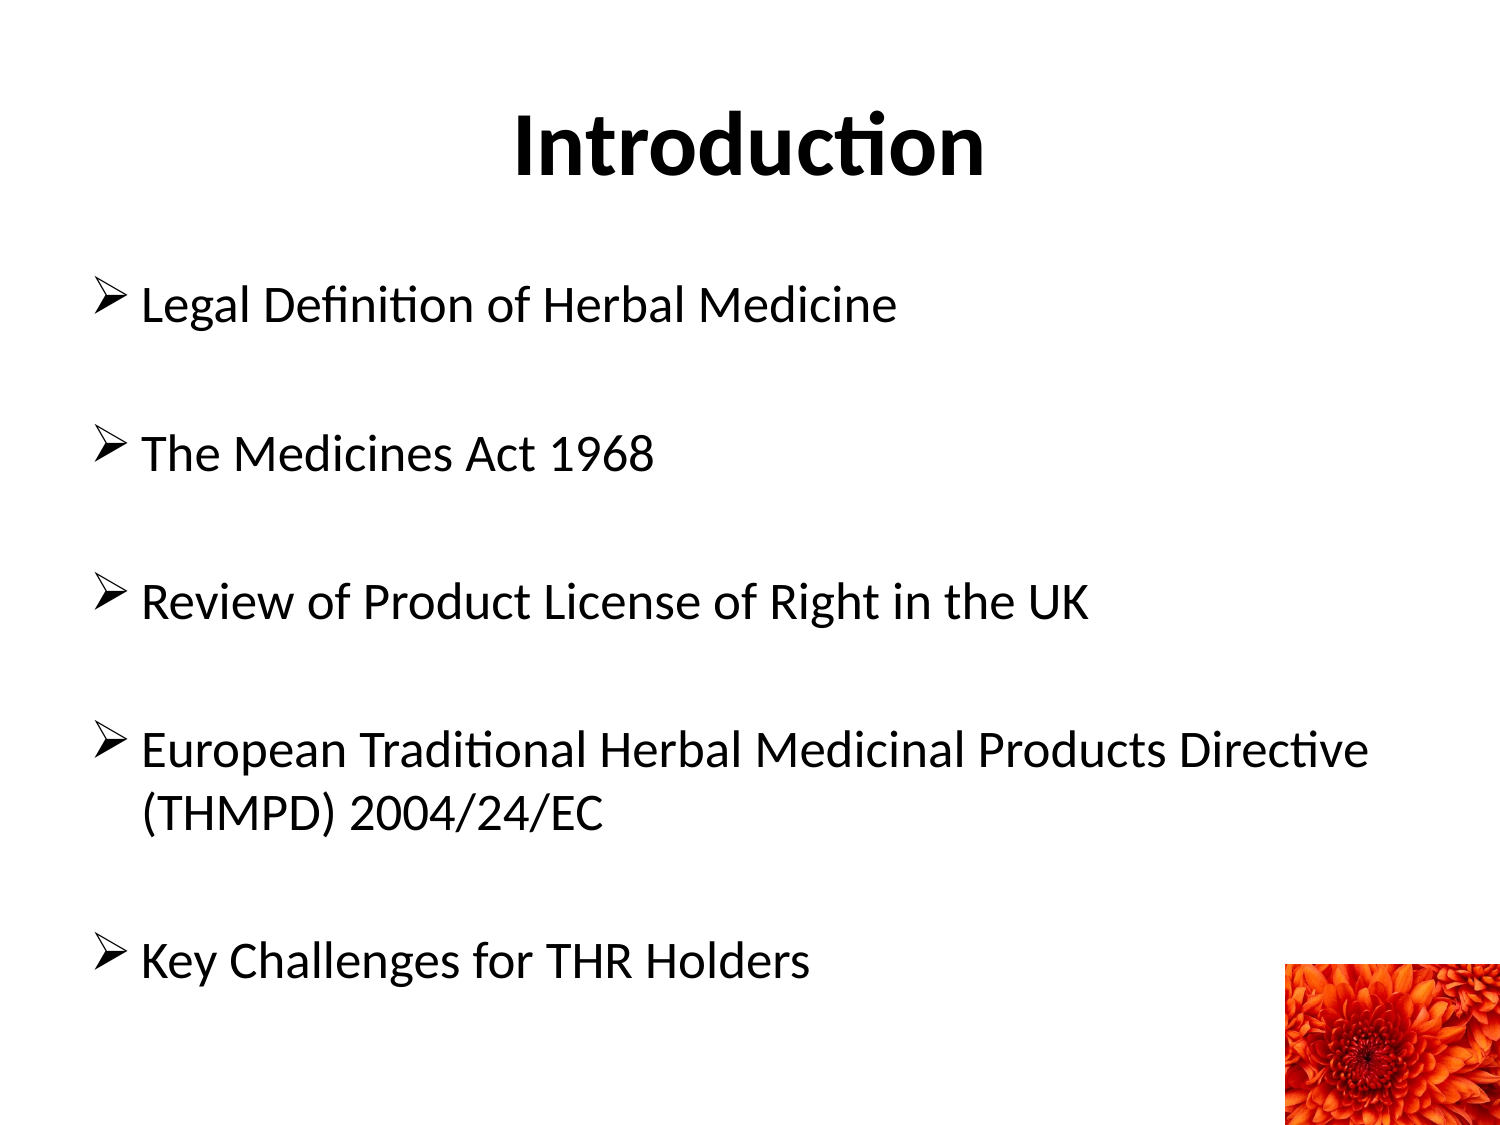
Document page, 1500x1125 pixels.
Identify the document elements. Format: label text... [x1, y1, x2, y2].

title Introduction [74, 44, 1426, 233]
picture [1285, 963, 1500, 1125]
list Legal Definition of Herbal Medicine The Medicines Act 1968 Review of Product License of Right in the UK European Traditional Herbal Medicinal Products Directive (THMPD) 2004/24/EC Key Challenges for THR Holders [74, 262, 1426, 1006]
